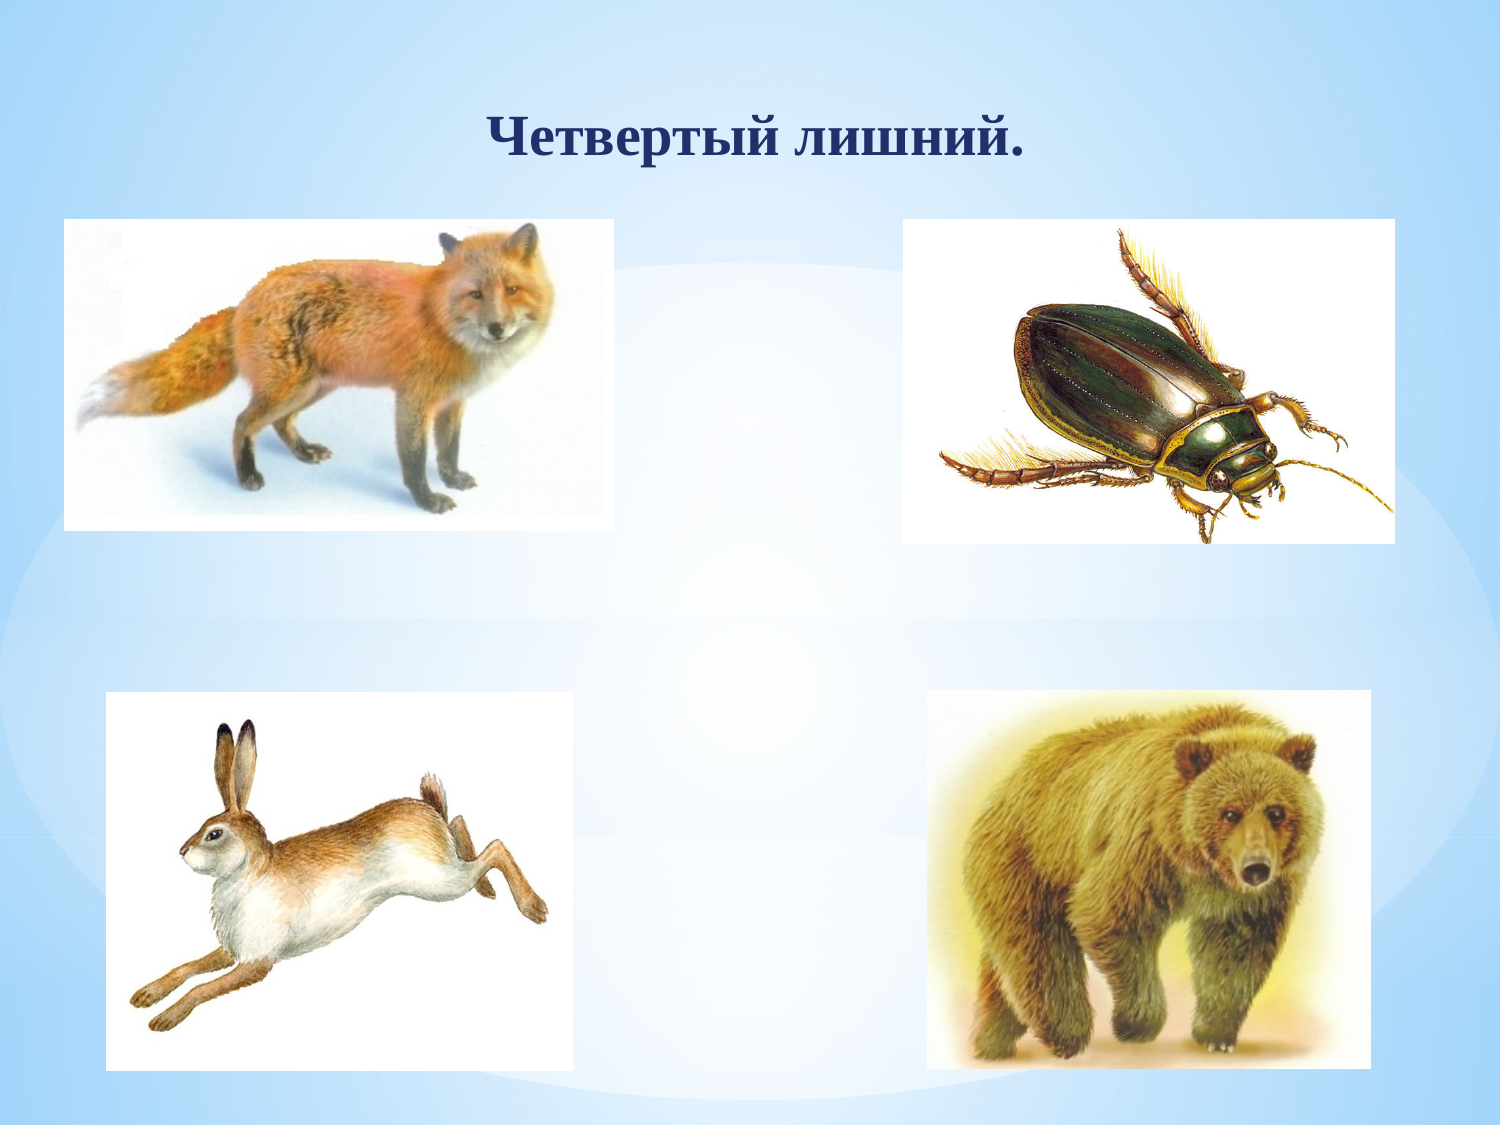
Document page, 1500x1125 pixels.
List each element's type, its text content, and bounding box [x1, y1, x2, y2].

picture [926, 690, 1372, 1069]
picture [105, 692, 573, 1071]
text_box Четвертый лишний. [277, 90, 1235, 175]
picture [64, 219, 614, 532]
picture [903, 219, 1395, 544]
